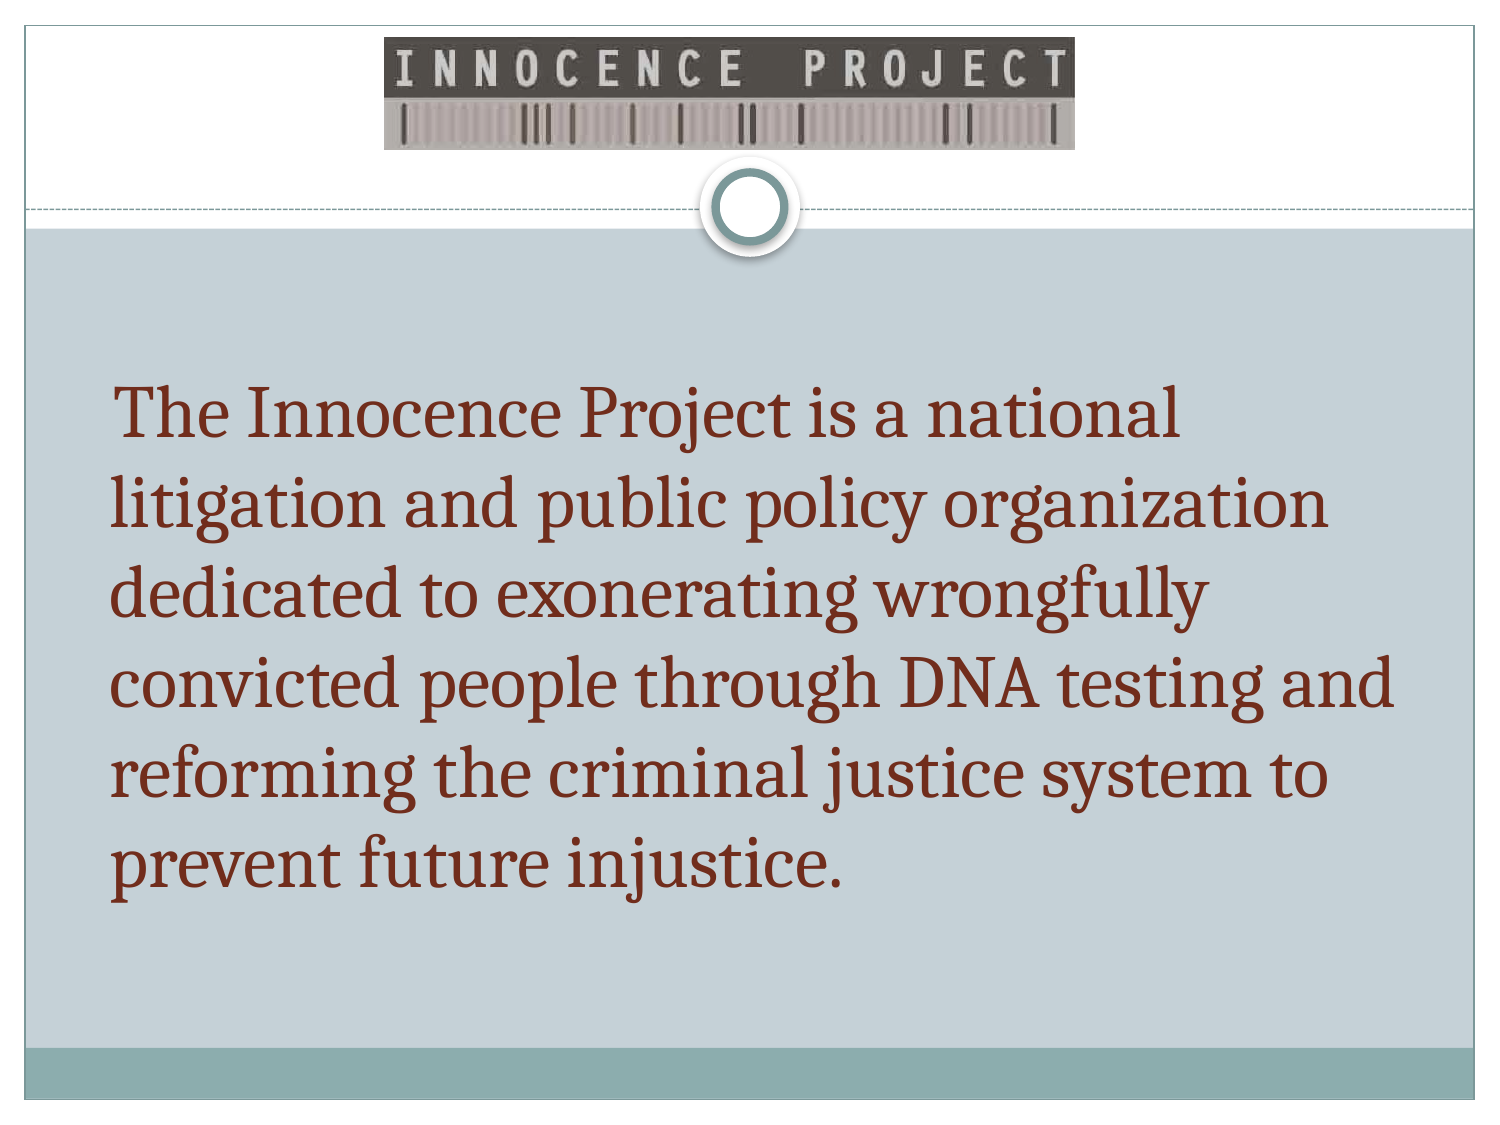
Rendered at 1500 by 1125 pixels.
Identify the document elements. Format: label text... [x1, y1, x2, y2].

list The Innocence Project is a national litigation and public policy organization dedicated to exonerating wrongfully convicted people through DNA testing and reforming the criminal justice system to prevent future injustice. [49, 250, 1445, 1001]
picture [384, 37, 1076, 151]
